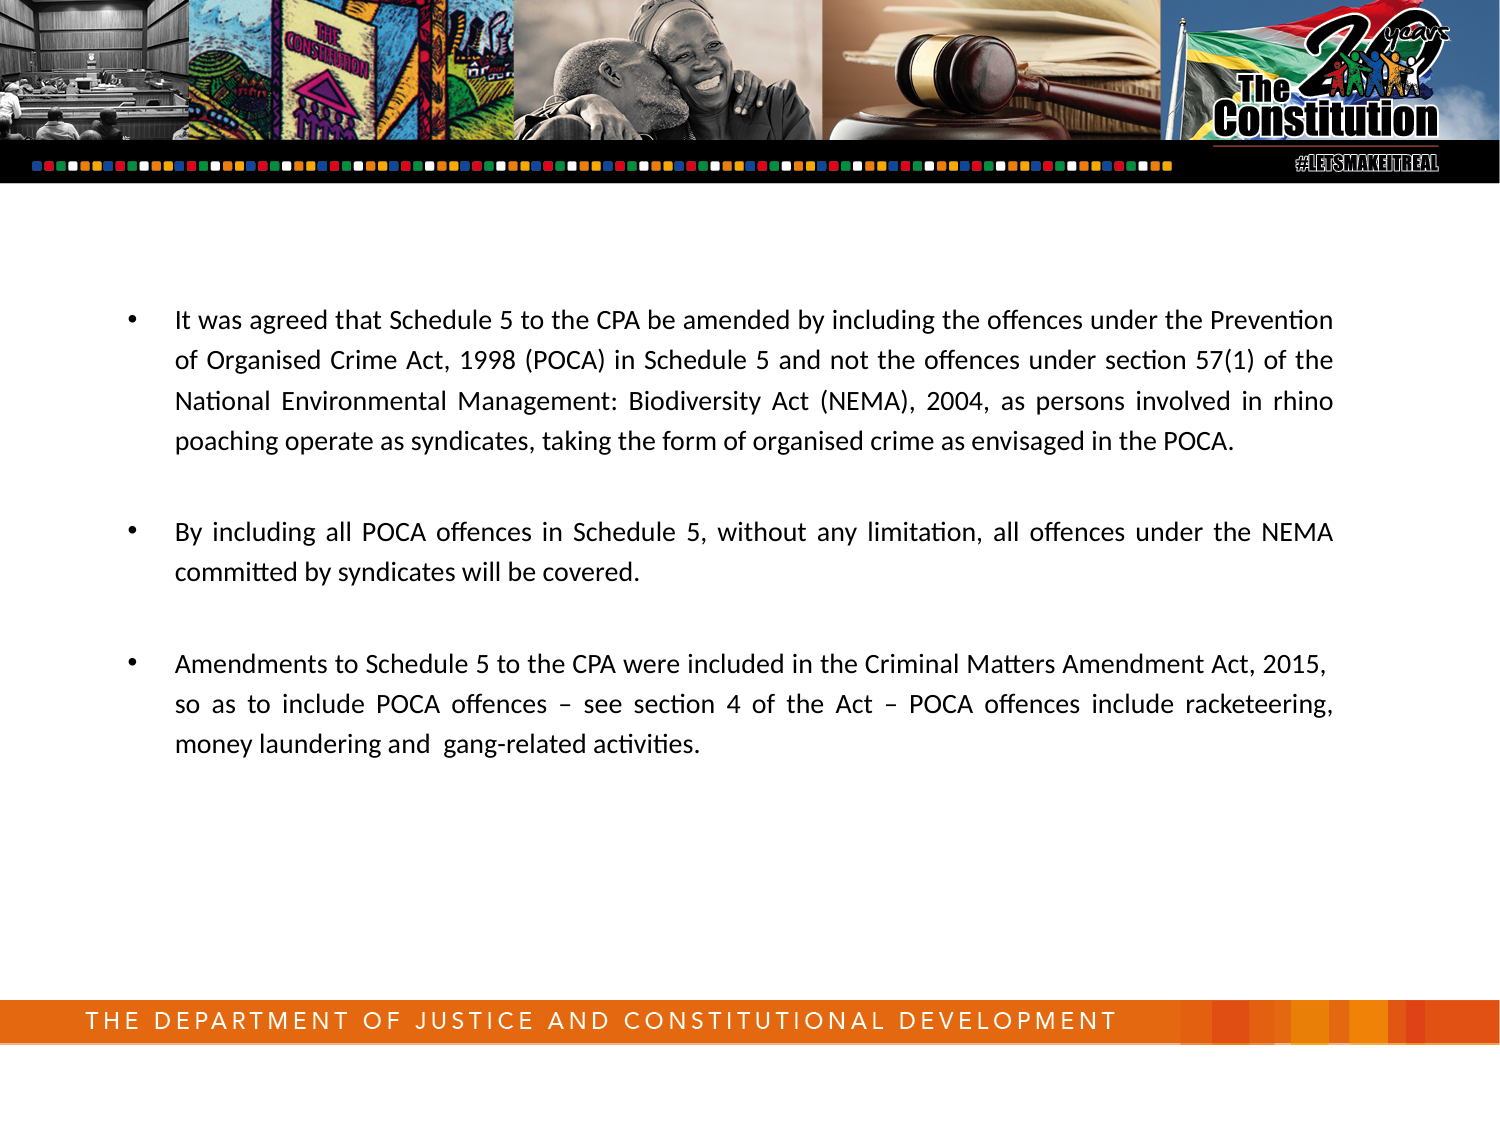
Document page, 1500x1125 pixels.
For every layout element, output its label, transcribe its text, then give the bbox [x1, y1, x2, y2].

picture [0, 0, 1500, 162]
list It was agreed that Schedule 5 to the CPA be amended by including the offences under the Prevention of Organised Crime Act, 1998 (POCA) in Schedule 5 and not the offences under section 57(1) of the National Environmental Management: Biodiversity Act (NEMA), 2004, as persons involved in rhino poaching operate as syndicates, taking the form of organised crime as envisaged in the POCA. By including all POCA offences in Schedule 5, without any limitation, all offences under the NEMA committed by syndicates will be covered. Amendments to Schedule 5 to the CPA were included in the Criminal Matters Amendment Act, 2015, so as to include POCA offences – see section 4 of the Act – POCA offences include racketeering, money laundering and gang-related activities. [112, 287, 1350, 1005]
text_box [0, 162, 1500, 250]
picture [0, 999, 1500, 1045]
